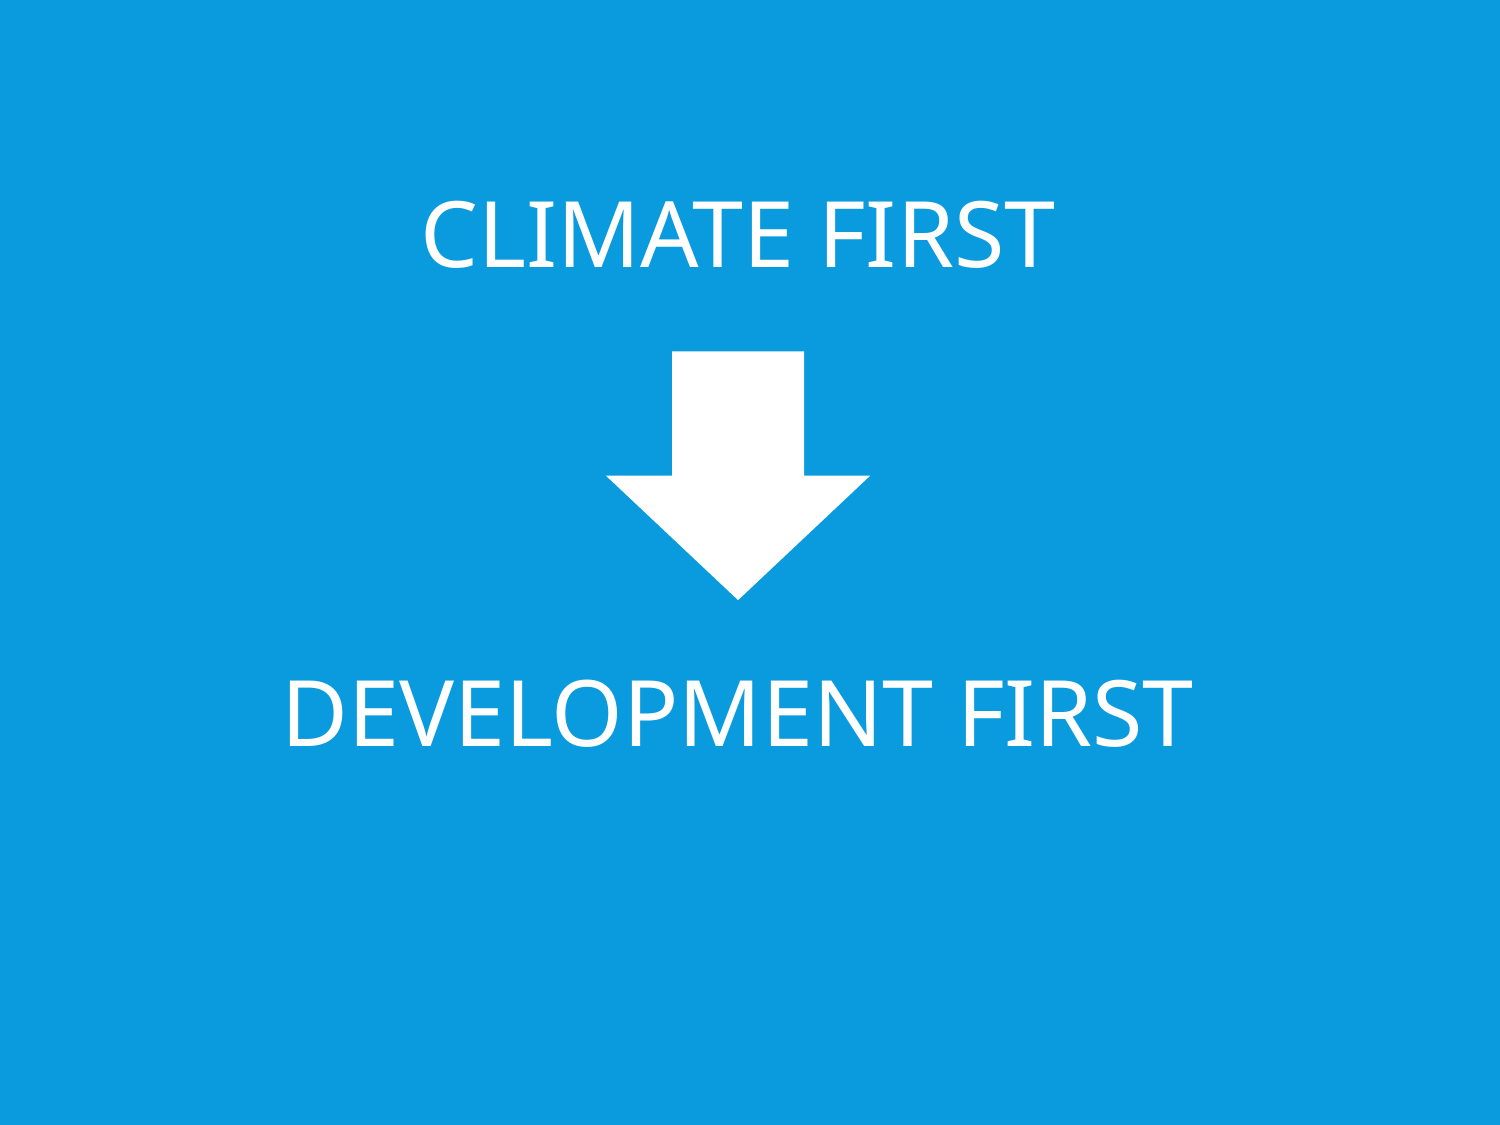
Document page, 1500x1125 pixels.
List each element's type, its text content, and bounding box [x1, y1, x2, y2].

text_box DEVELOPMENT FIRST [143, 647, 1333, 772]
text_box [605, 350, 872, 601]
text_box CLIMATE FIRST [143, 168, 1333, 294]
